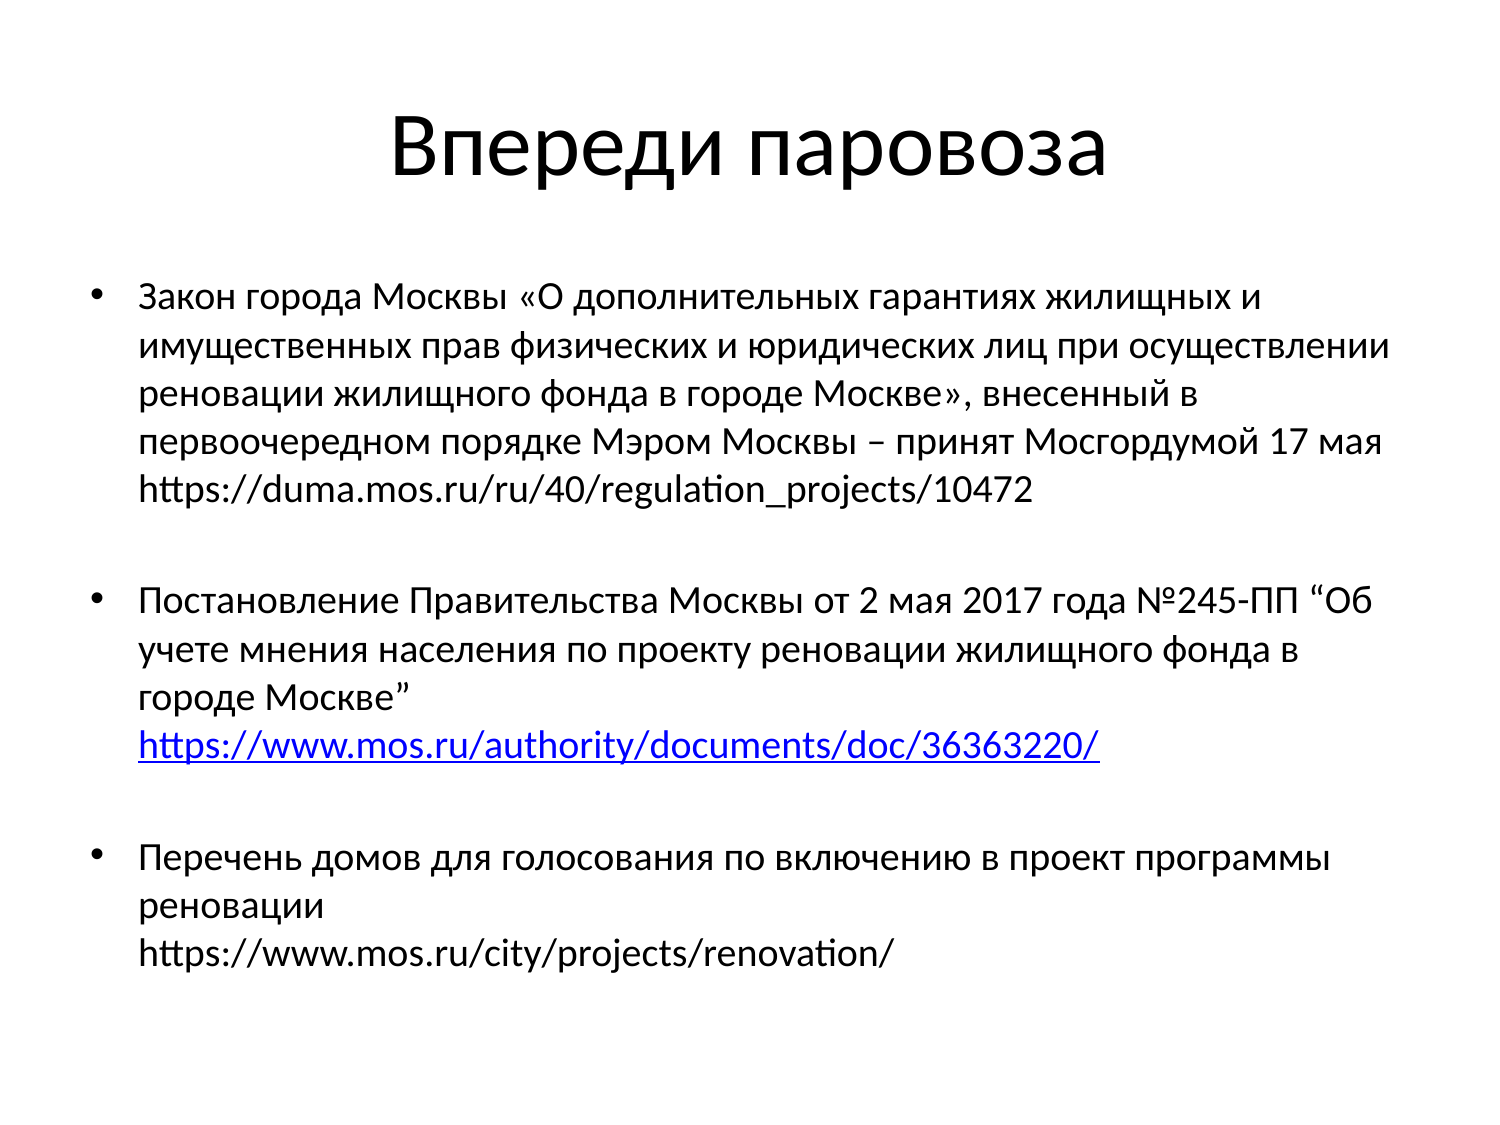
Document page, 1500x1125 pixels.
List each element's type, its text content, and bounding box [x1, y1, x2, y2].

title Впереди паровоза [75, 45, 1425, 233]
list Закон города Москвы «О дополнительных гарантиях жилищных и имущественных прав физических и юридических лиц при осуществлении реновации жилищного фонда в городе Москве», внесенный в первоочередном порядке Мэром Москвы – принят Мосгордумой 17 мая https://duma.mos.ru/ru/40/regulation_projects/10472 Постановление Правительства Москвы от 2 мая 2017 года №245-ПП “Об учете мнения населения по проекту реновации жилищного фонда в городе Москве” https://www.mos.ru/authority/documents/doc/36363220/ Перечень домов для голосования по включению в проект программы реновации https://www.mos.ru/city/projects/renovation/ [75, 262, 1425, 1005]
